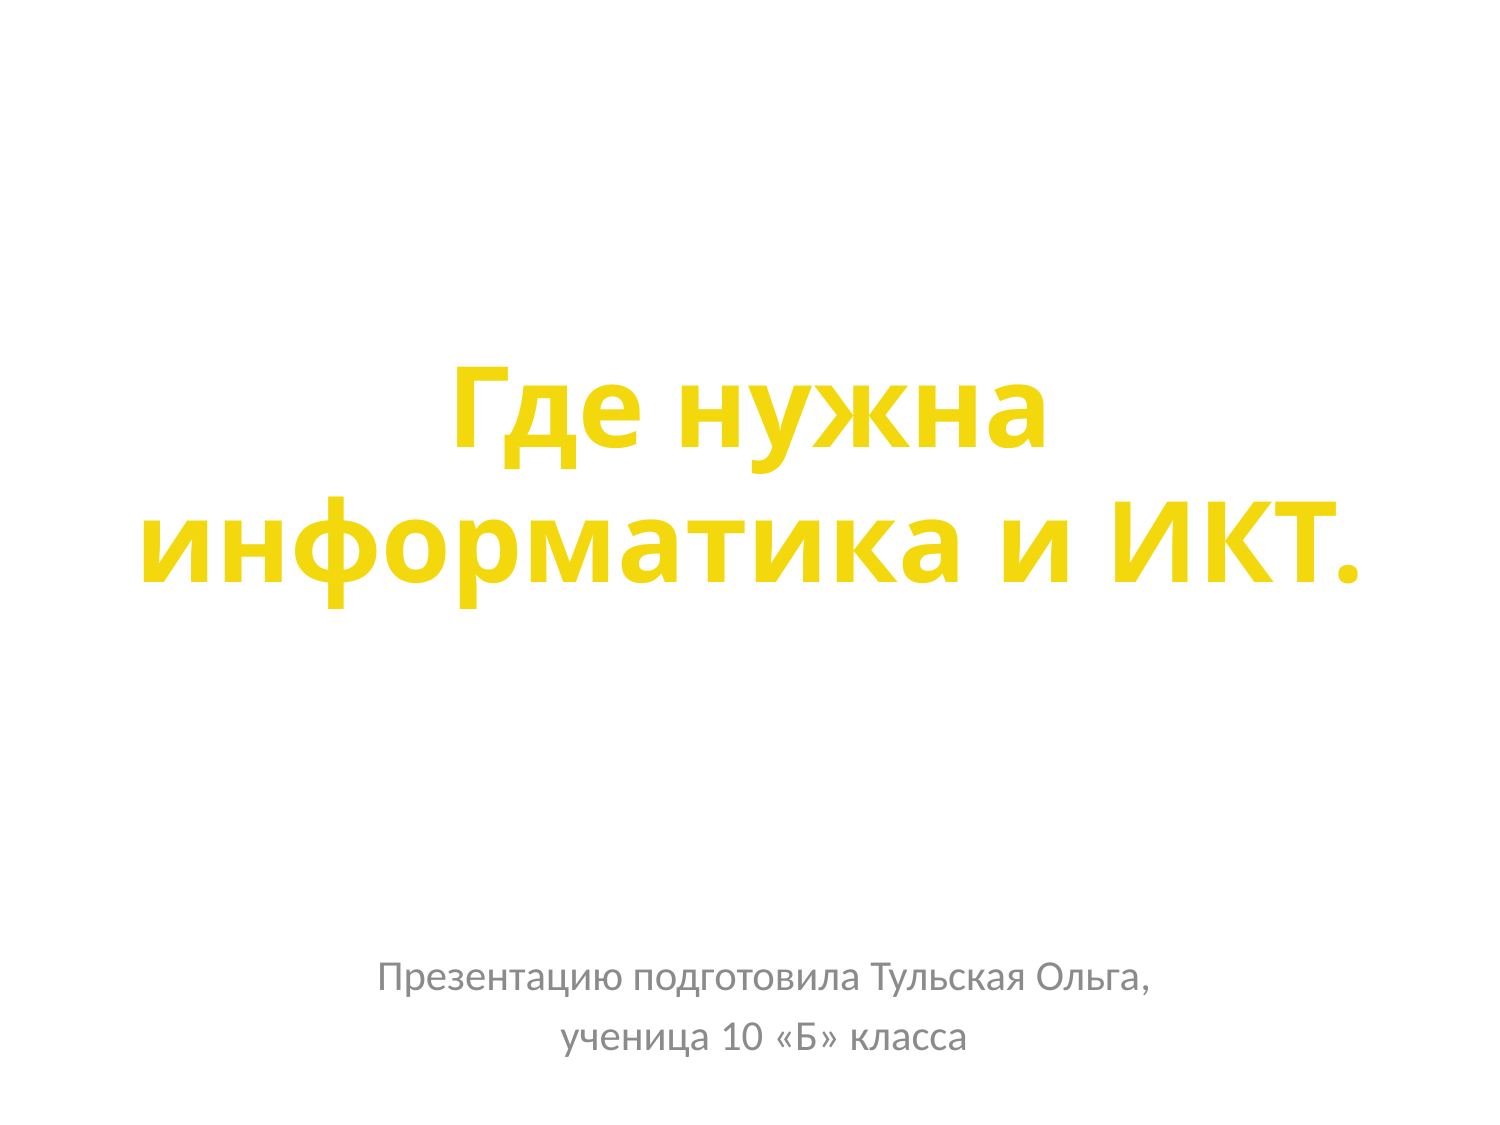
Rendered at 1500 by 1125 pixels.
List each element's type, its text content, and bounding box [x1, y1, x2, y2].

title Где нужна информатика и ИКТ. [112, 349, 1388, 591]
subtitle Презентацию подготовила Тульская Ольга, ученица 10 «Б» класса [348, 940, 1181, 1067]
